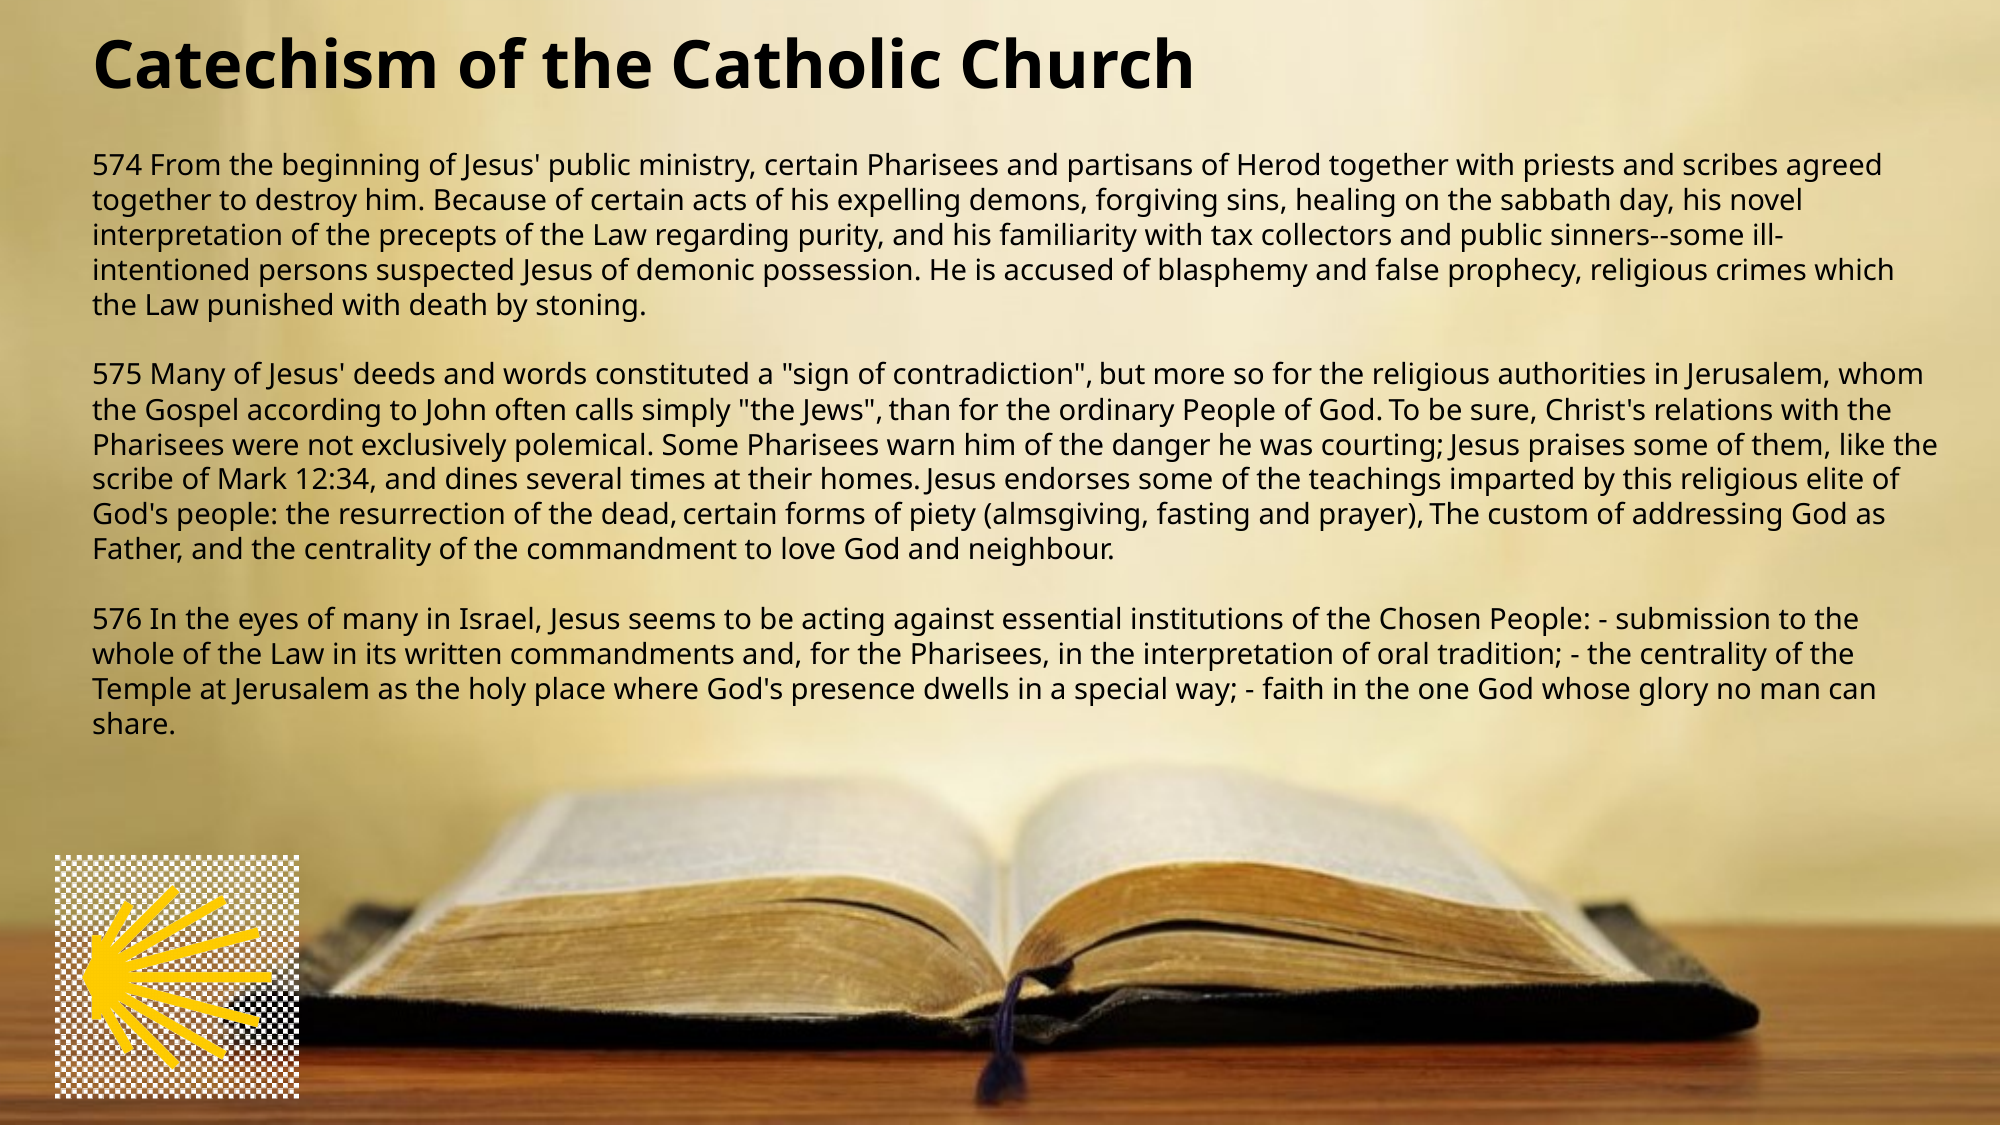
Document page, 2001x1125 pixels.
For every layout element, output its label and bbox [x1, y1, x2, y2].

picture [55, 855, 299, 1099]
list [0, 0, 2000, 1125]
